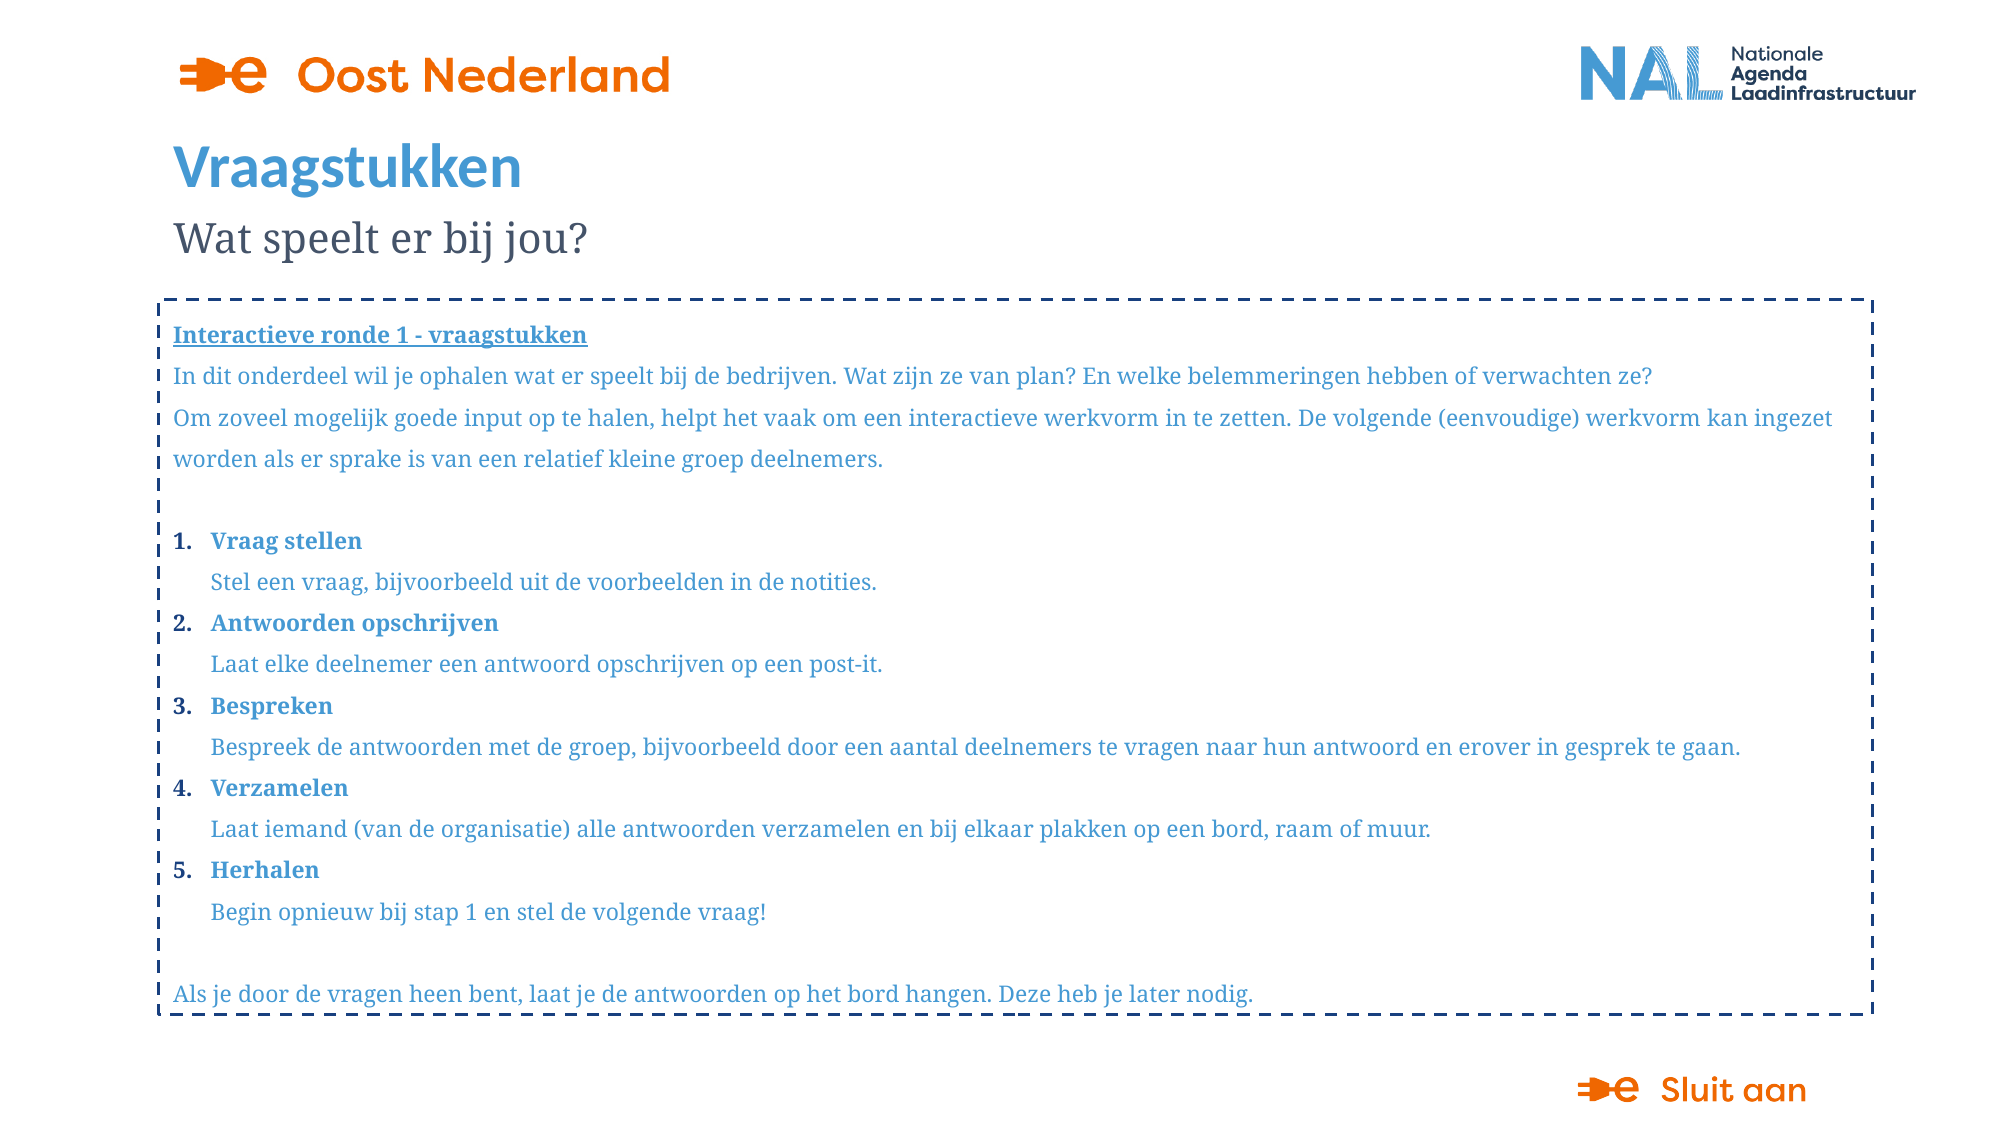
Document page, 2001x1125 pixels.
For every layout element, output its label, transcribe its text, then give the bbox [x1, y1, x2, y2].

text_box Interactieve ronde 1 - vraagstukken In dit onderdeel wil je ophalen wat er speelt bij de bedrijven. Wat zijn ze van plan? En welke belemmeringen hebben of verwachten ze? Om zoveel mogelijk goede input op te halen, helpt het vaak om een interactieve werkvorm in te zetten. De volgende (eenvoudige) werkvorm kan ingezet worden als er sprake is van een relatief kleine groep deelnemers. Vraag stellen Stel een vraag, bijvoorbeeld uit de voorbeelden in de notities. Antwoorden opschrijven Laat elke deelnemer een antwoord opschrijven op een post-it. Bespreken Bespreek de antwoorden met de groep, bijvoorbeeld door een aantal deelnemers te vragen naar hun antwoord en erover in gesprek te gaan. Verzamelen Laat iemand (van de organisatie) alle antwoorden verzamelen en bij elkaar plakken op een bord, raam of muur. Herhalen Begin opnieuw bij stap 1 en stel de volgende vraag! Als je door de vragen heen bent, laat je de antwoorden op het bord hangen. Deze heb je later nodig. [158, 299, 1873, 1015]
picture [145, 17, 703, 132]
picture [1555, 13, 1938, 132]
picture [1553, 1049, 1830, 1125]
title Vraagstukken [173, 137, 1620, 279]
text_box Wat speelt er bij jou? [158, 204, 772, 269]
